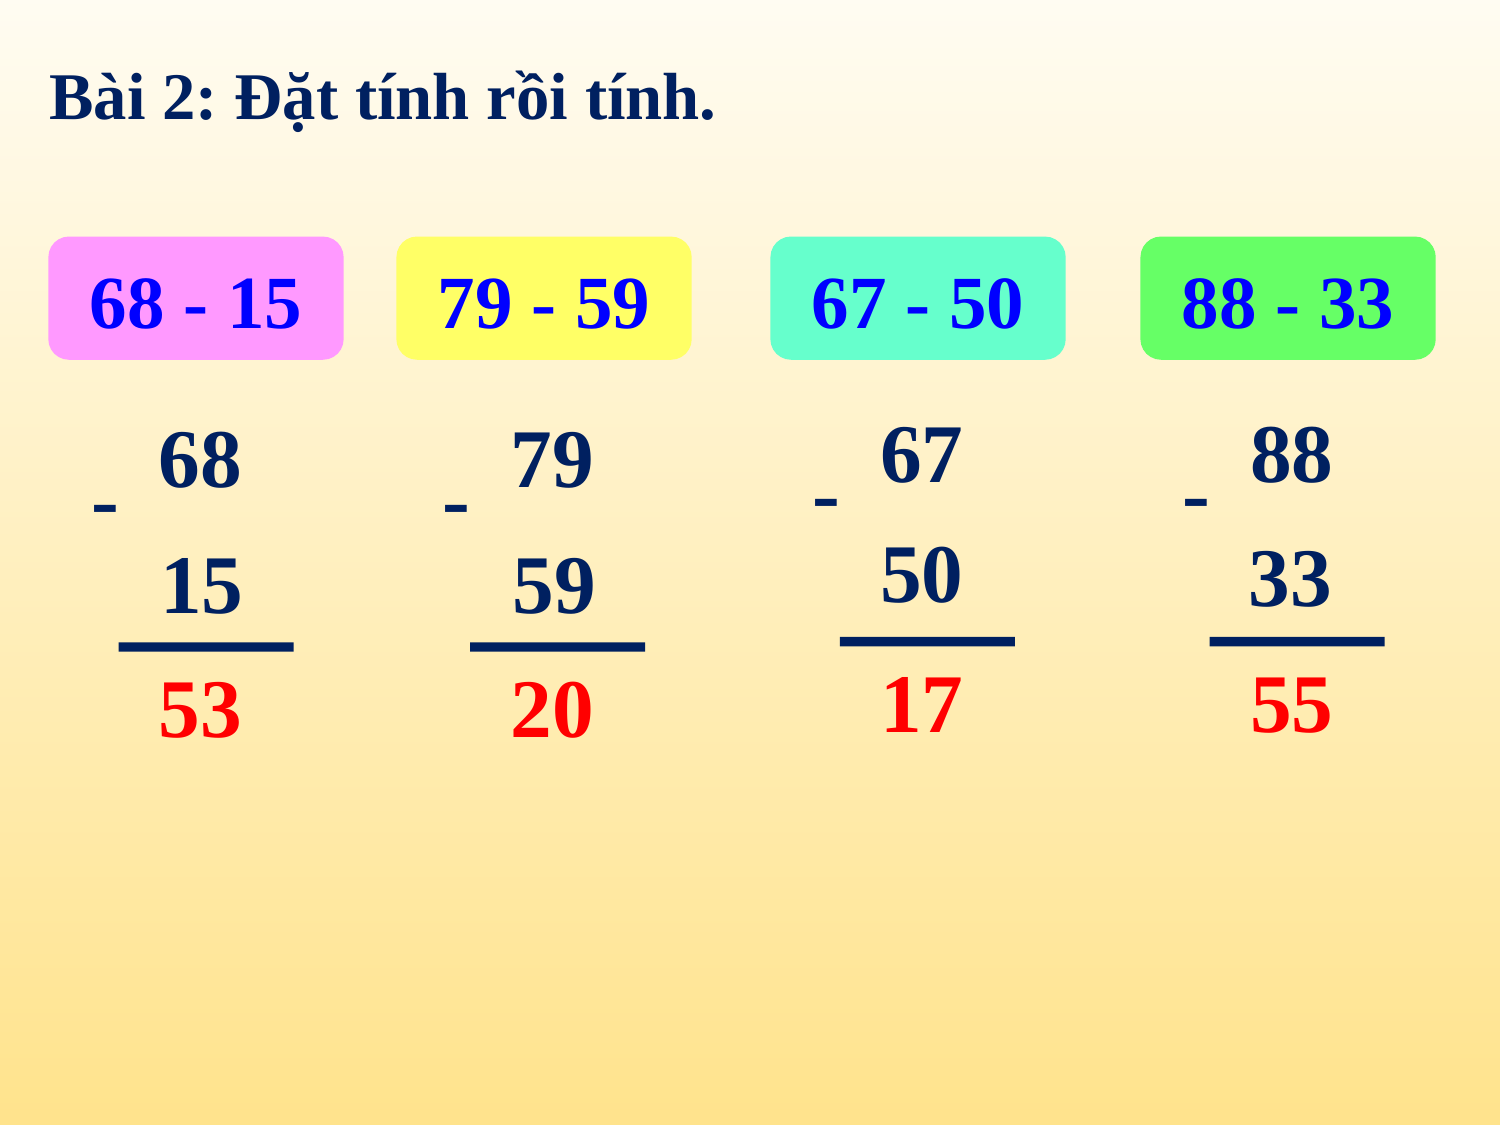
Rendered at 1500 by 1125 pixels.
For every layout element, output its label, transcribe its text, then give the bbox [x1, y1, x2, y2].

text_box 68 [144, 396, 258, 512]
text_box 55 [1235, 641, 1349, 757]
text_box 33 [1234, 515, 1348, 631]
text_box [839, 640, 1015, 644]
text_box [470, 645, 646, 649]
text_box 68 - 15 [47, 235, 345, 361]
text_box - [427, 437, 486, 553]
text_box 79 [495, 396, 609, 512]
text_box 67 [865, 391, 979, 507]
text_box 53 [144, 646, 258, 762]
text_box 59 [497, 523, 612, 638]
text_box - [76, 437, 134, 553]
text_box 88 [1235, 391, 1349, 507]
text_box [118, 645, 294, 649]
text_box 17 [865, 641, 979, 757]
text_box 79 - 59 [395, 235, 693, 361]
text_box Bài 2: Đặt tính rồi tính. [34, 45, 844, 141]
text_box 88 - 33 [1139, 235, 1437, 361]
text_box [1209, 640, 1385, 644]
text_box - [1167, 432, 1225, 547]
text_box 15 [145, 523, 259, 638]
text_box 67 - 50 [769, 235, 1067, 361]
text_box 20 [495, 646, 609, 762]
text_box - [797, 432, 855, 547]
text_box 50 [865, 511, 979, 627]
